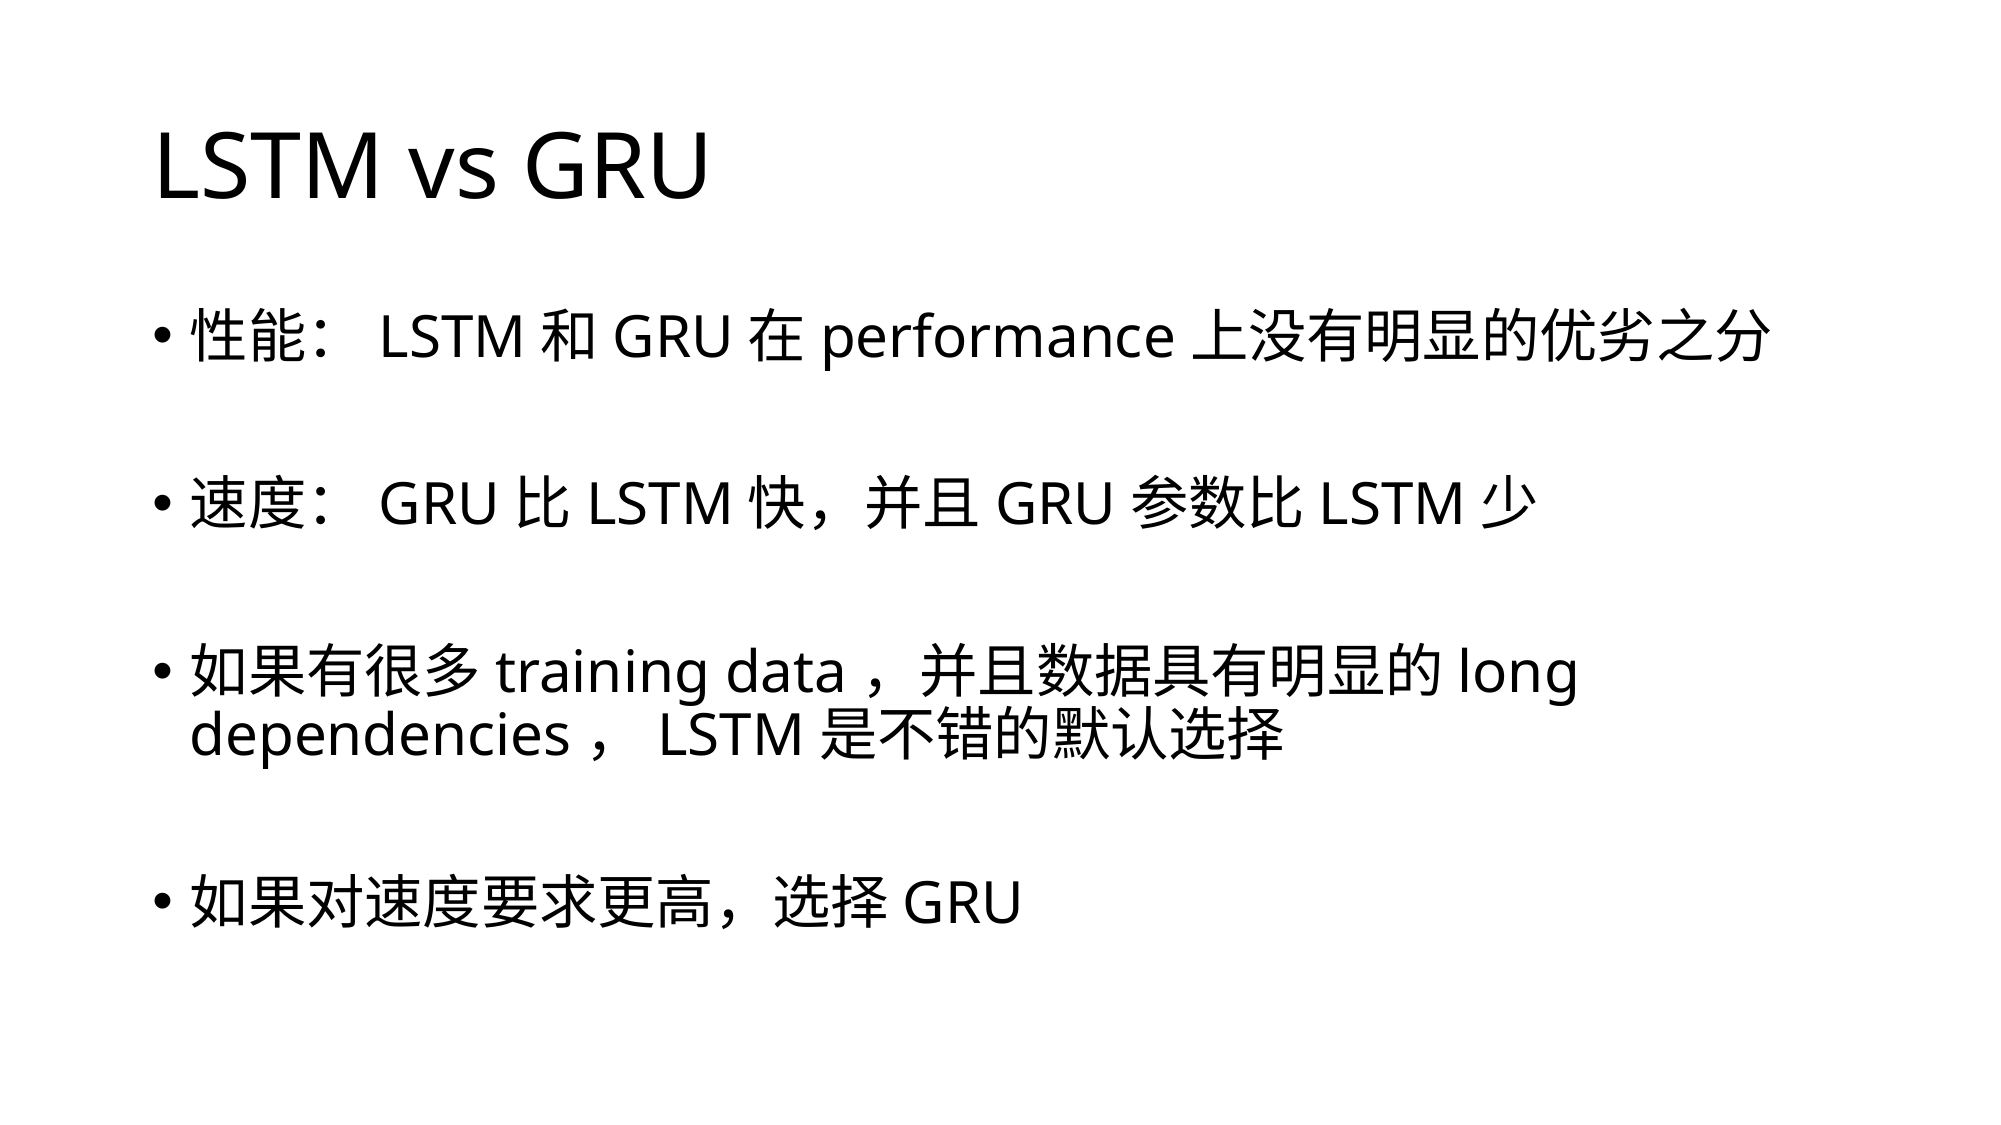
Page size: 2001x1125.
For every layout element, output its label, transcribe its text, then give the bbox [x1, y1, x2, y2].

title LSTM vs GRU [137, 59, 1863, 278]
list 性能：LSTM和GRU在performance上没有明显的优劣之分 速度：GRU比LSTM快，并且GRU参数比LSTM少 如果有很多training data，并且数据具有明显的long dependencies，LSTM是不错的默认选择 如果对速度要求更高，选择GRU [137, 299, 1863, 1014]
